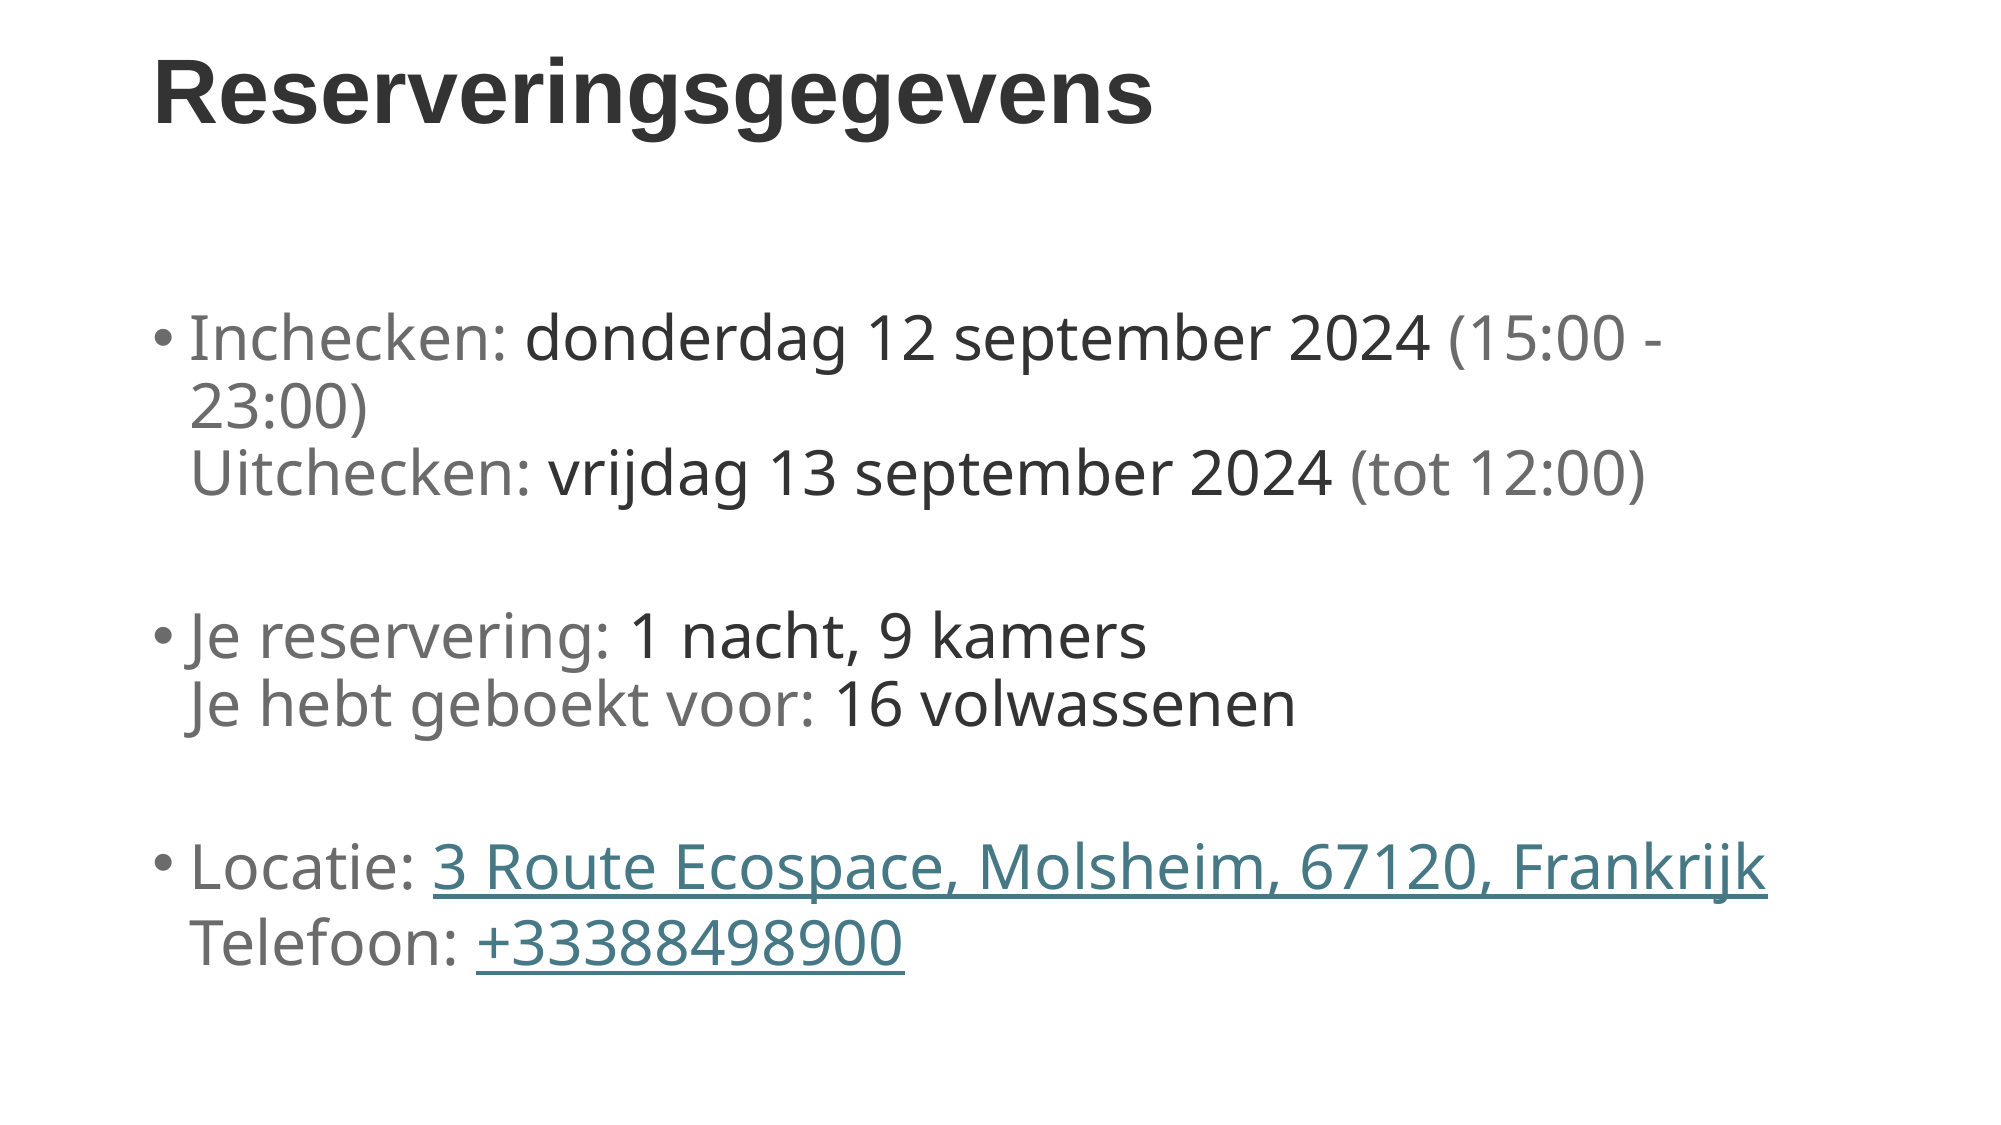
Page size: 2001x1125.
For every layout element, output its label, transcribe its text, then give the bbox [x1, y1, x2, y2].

title Reserveringsgegevens [137, 59, 1863, 278]
list Inchecken: donderdag 12 september 2024 (15:00 - 23:00) Uitchecken: vrijdag 13 september 2024 (tot 12:00) Je reservering: 1 nacht, 9 kamers Je hebt geboekt voor: 16 volwassenen Locatie: 3 Route Ecospace, Molsheim, 67120, Frankrijk Telefoon: +33388498900 [137, 299, 1863, 1014]
